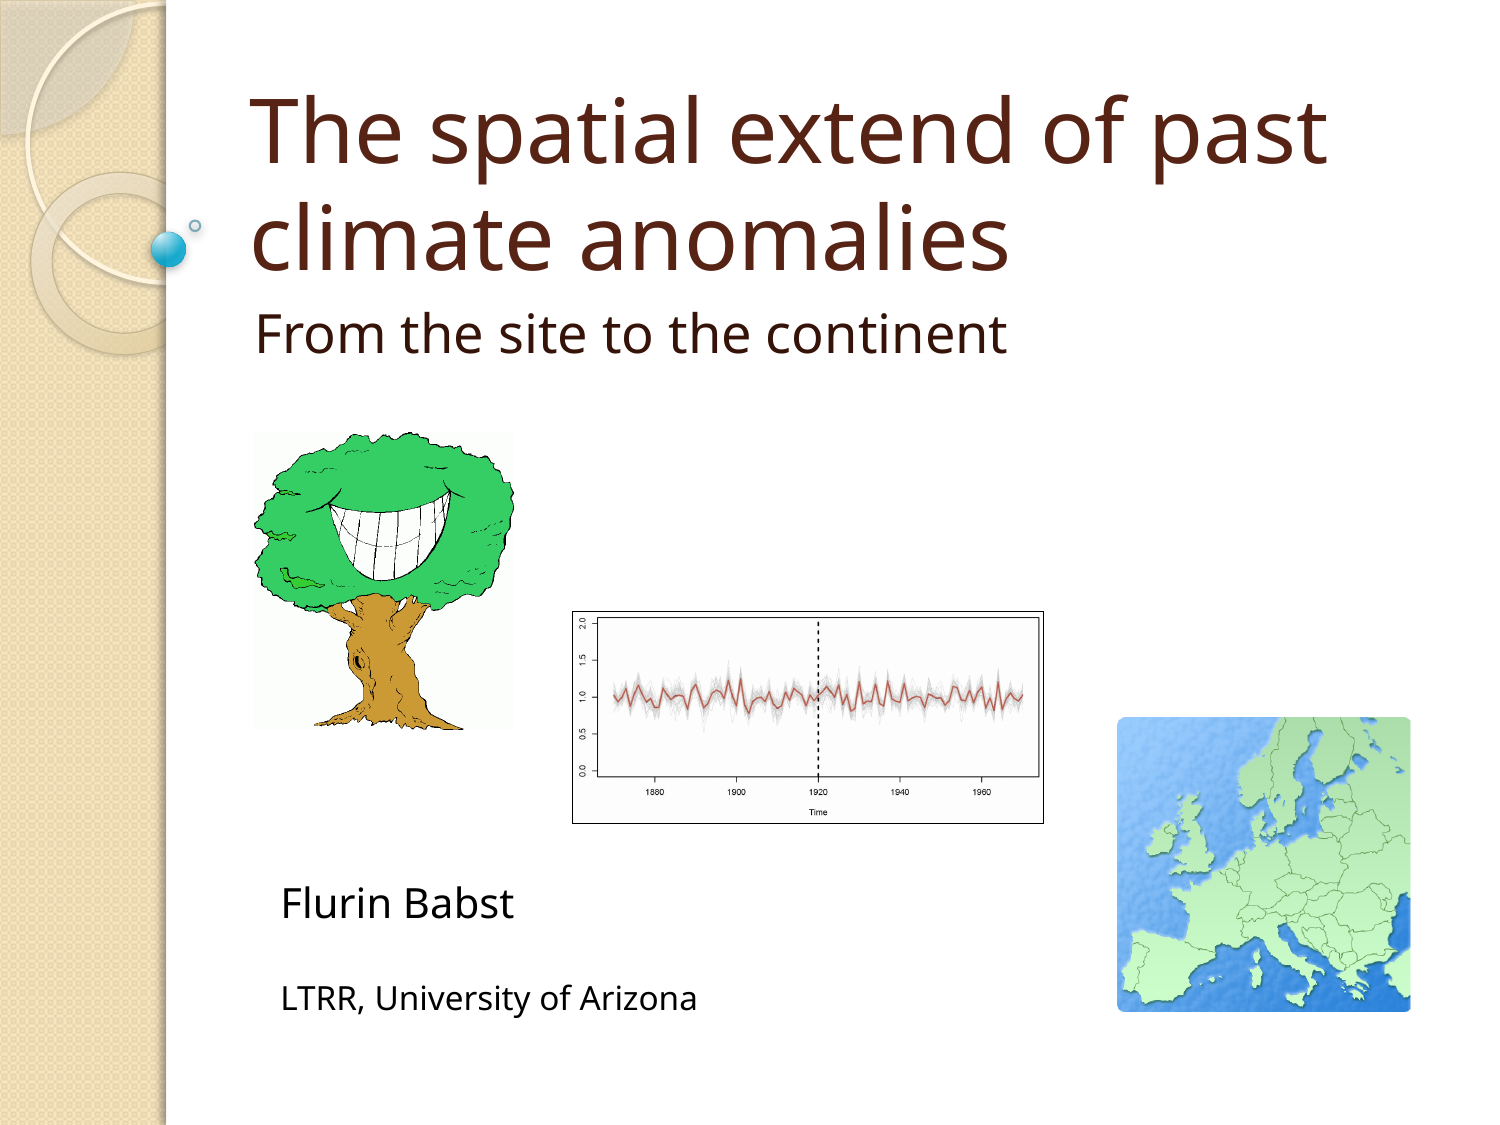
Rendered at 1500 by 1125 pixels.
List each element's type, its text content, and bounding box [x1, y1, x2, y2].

picture [253, 432, 514, 730]
text_box Flurin Babst LTRR, University of Arizona [265, 869, 857, 1025]
title The spatial extend of past climate anomalies [234, 54, 1450, 296]
picture [572, 611, 1045, 825]
picture [1115, 717, 1411, 1013]
subtitle From the site to the continent [234, 298, 1450, 587]
